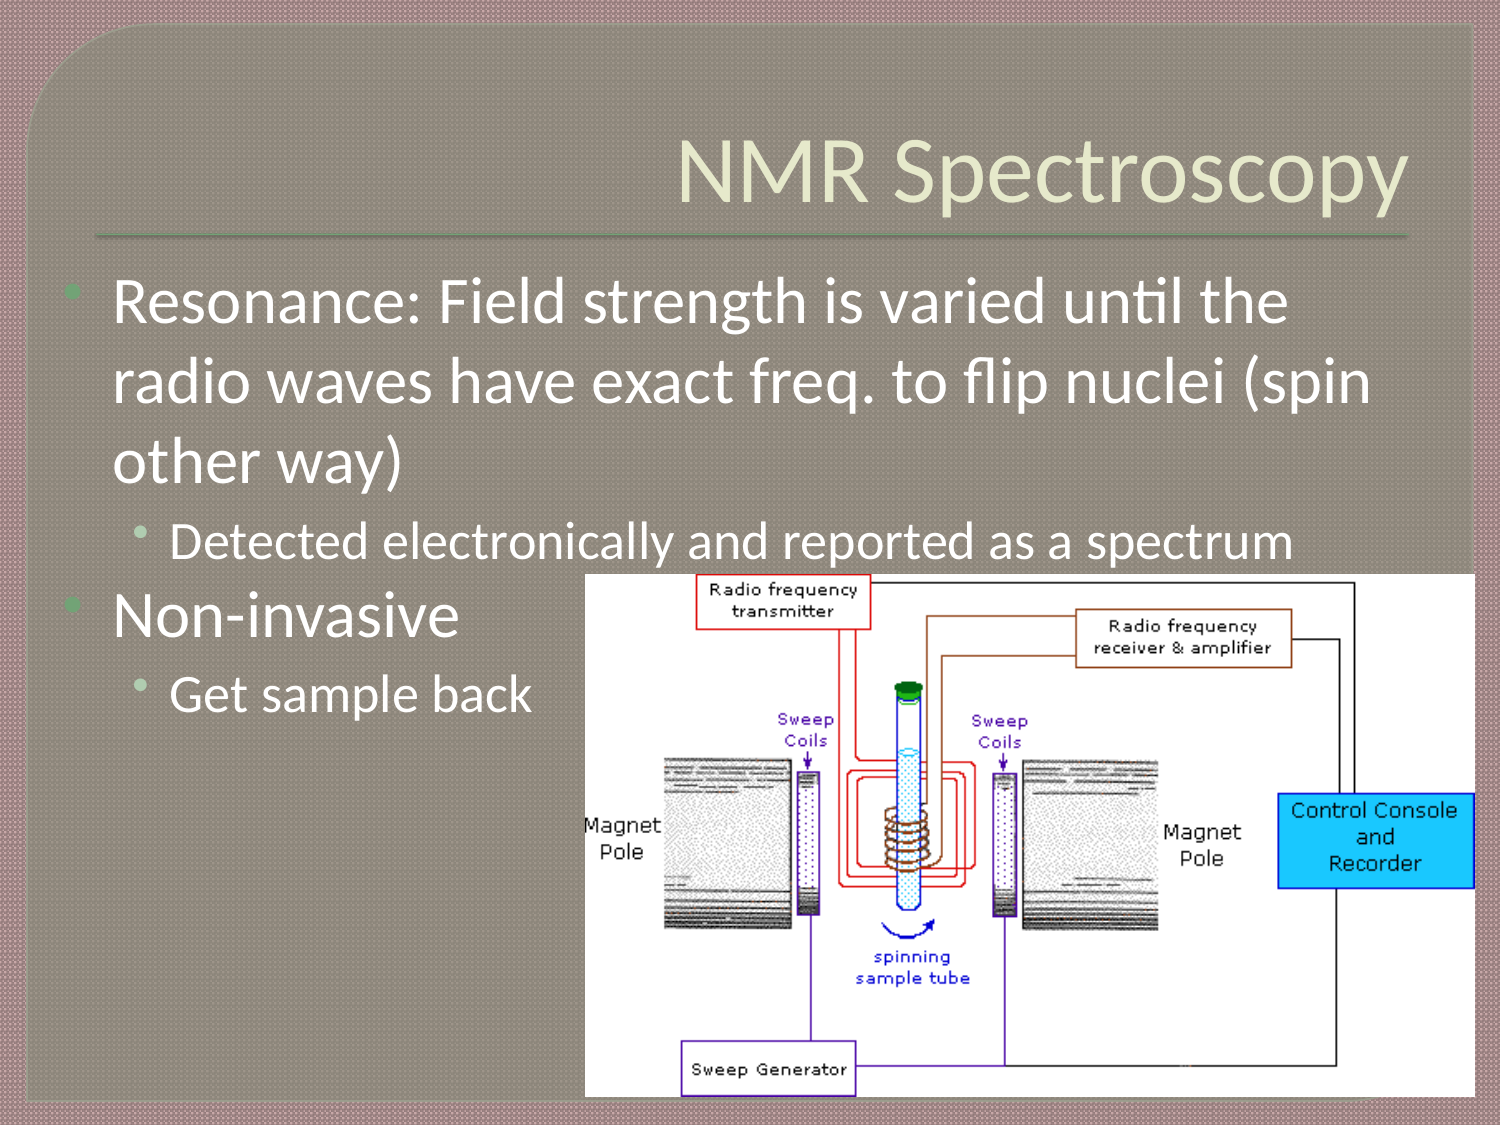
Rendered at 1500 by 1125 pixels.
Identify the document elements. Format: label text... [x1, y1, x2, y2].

picture [585, 574, 1476, 1097]
list Resonance: Field strength is varied until the radio waves have exact freq. to flip nuclei (spin other way) Detected electronically and reported as a spectrum Non-invasive Get sample back [50, 249, 1425, 1013]
title NMR Spectroscopy [75, 41, 1425, 230]
